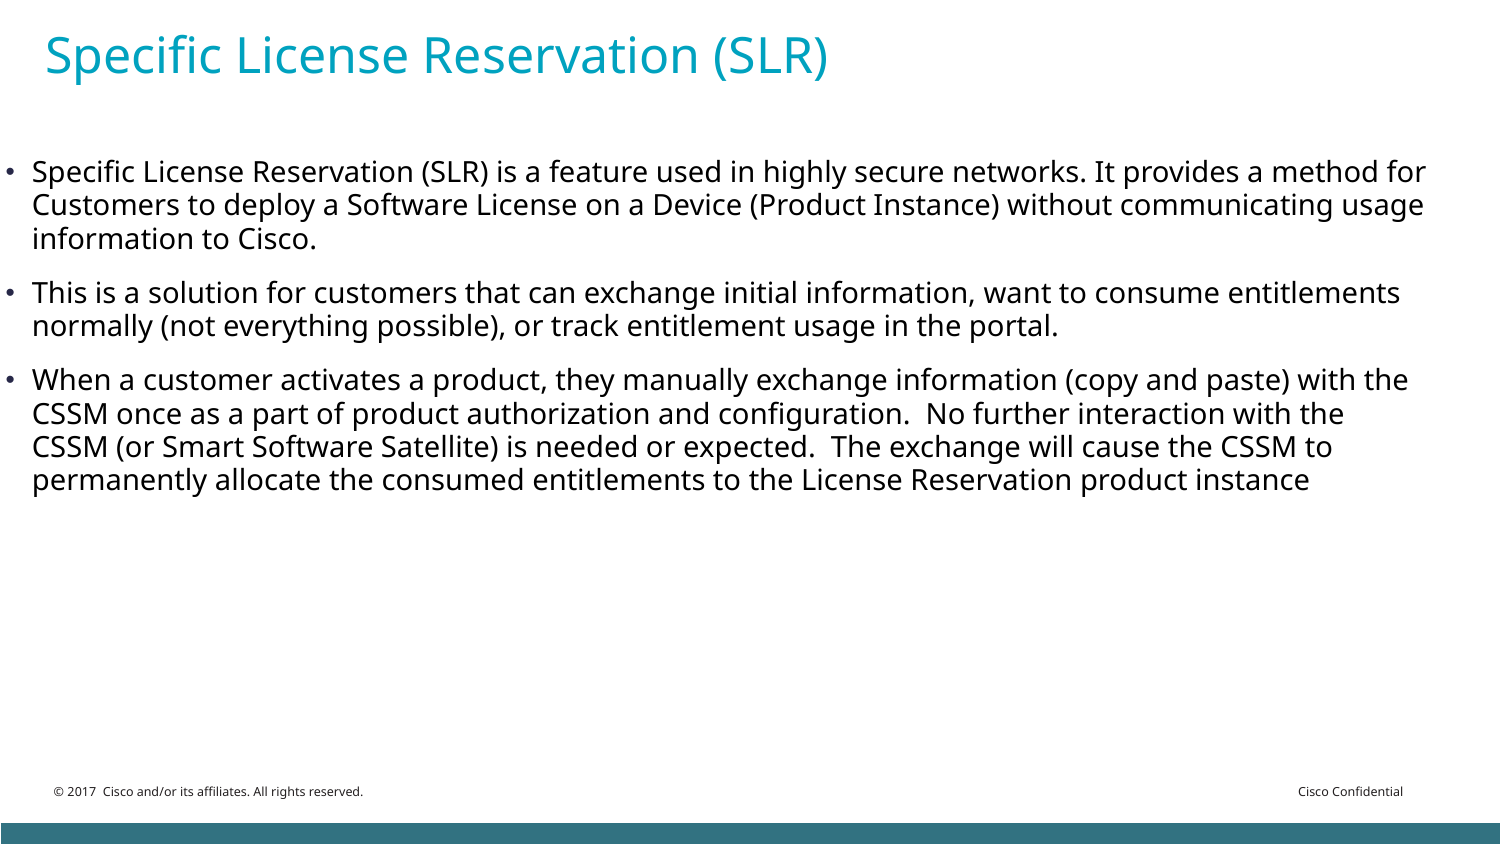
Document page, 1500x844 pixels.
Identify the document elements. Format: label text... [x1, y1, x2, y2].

list Specific License Reservation (SLR) is a feature used in highly secure networks. It provides a method for Customers to deploy a Software License on a Device (Product Instance) without communicating usage information to Cisco. This is a solution for customers that can exchange initial information, want to consume entitlements normally (not everything possible), or track entitlement usage in the portal. When a customer activates a product, they manually exchange information (copy and paste) with the CSSM once as a part of product authorization and configuration. No further interaction with the CSSM (or Smart Software Satellite) is needed or expected. The exchange will cause the CSSM to permanently allocate the consumed entitlements to the License Reservation product instance [0, 149, 1435, 647]
title Specific License Reservation (SLR) [36, 27, 1447, 113]
